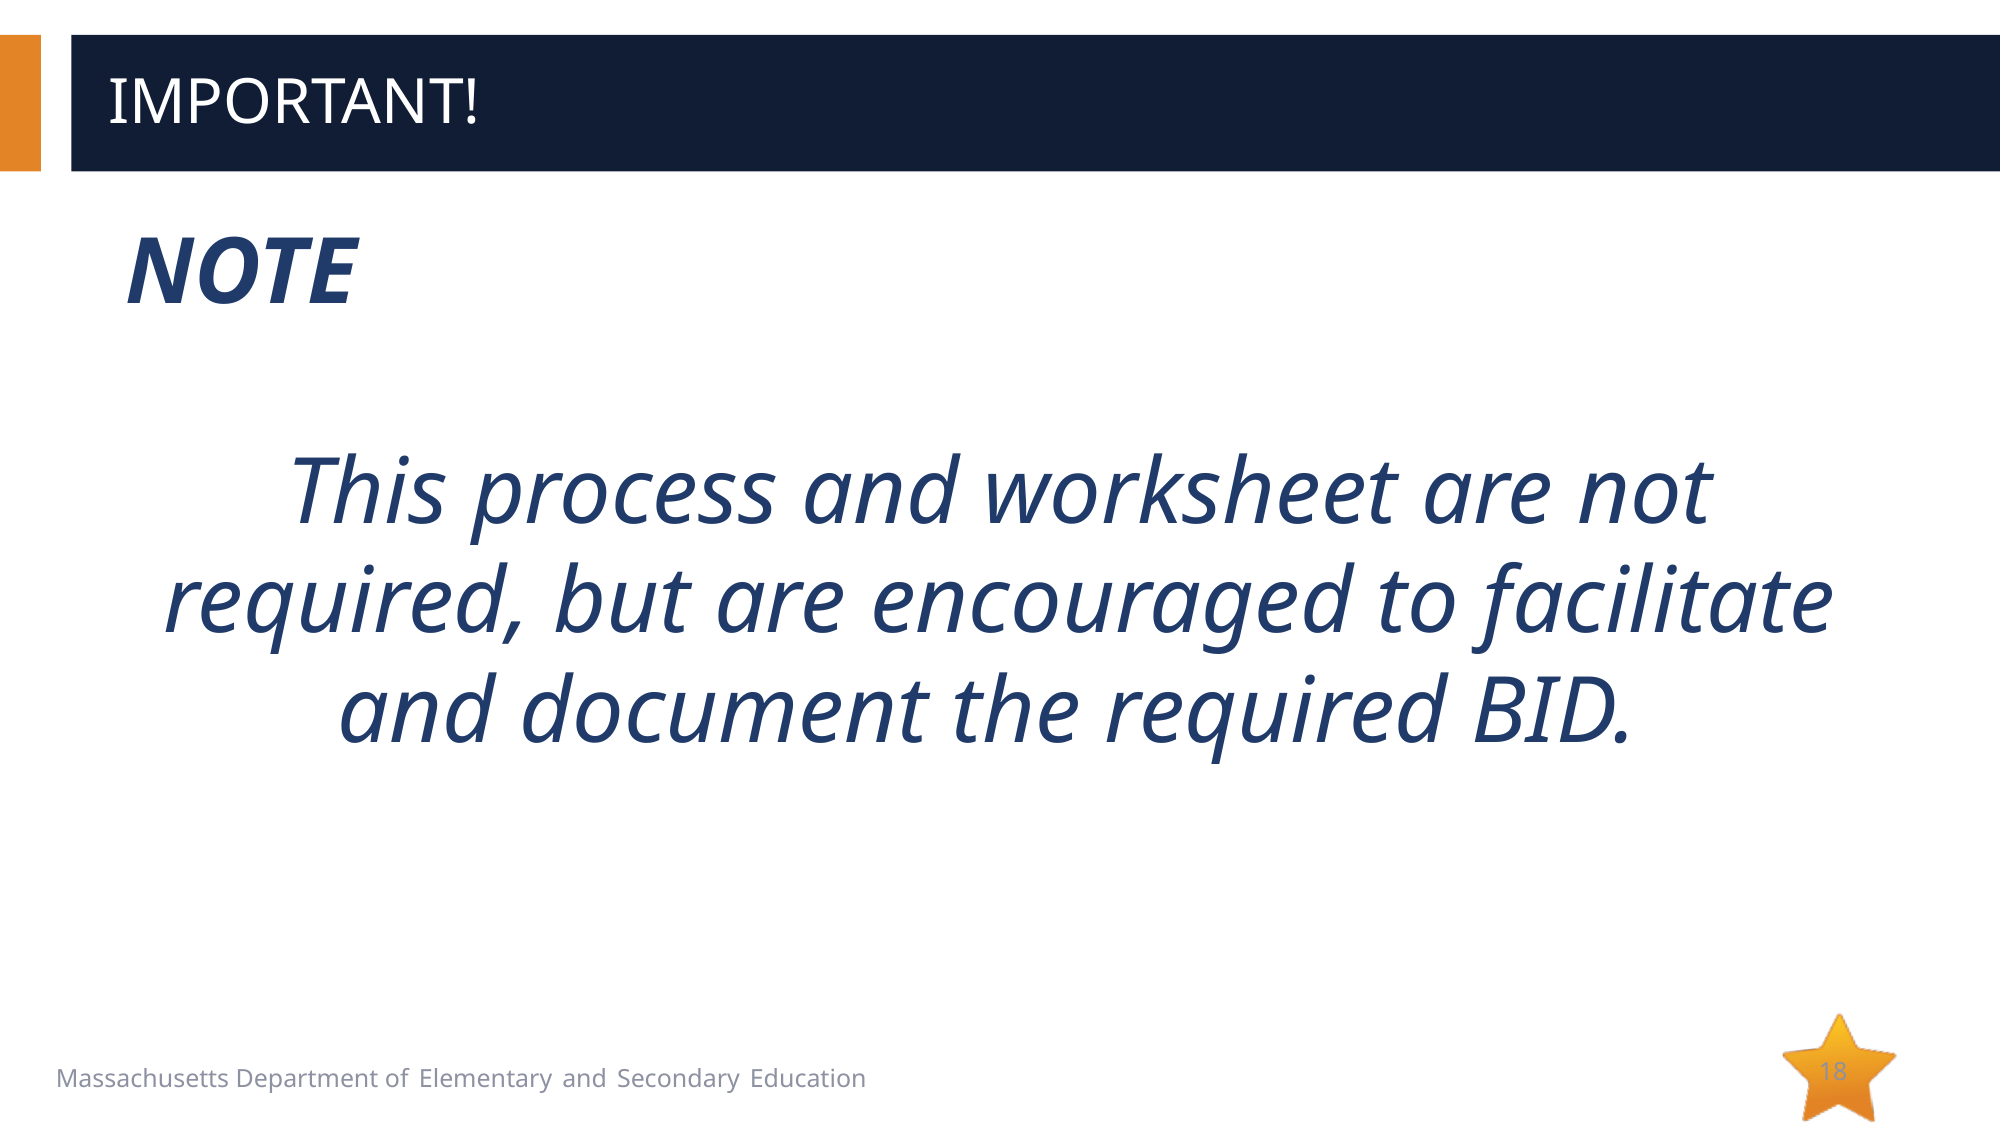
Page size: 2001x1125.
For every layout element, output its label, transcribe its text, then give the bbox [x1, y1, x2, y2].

title IMPORTANT! [93, 47, 1959, 159]
picture [1773, 1000, 1909, 1125]
slide_number 18 [1412, 1042, 1863, 1103]
text_box NOTE This process and worksheet are not required, but are encouraged to facilitate and document the required BID. [110, 204, 1890, 769]
